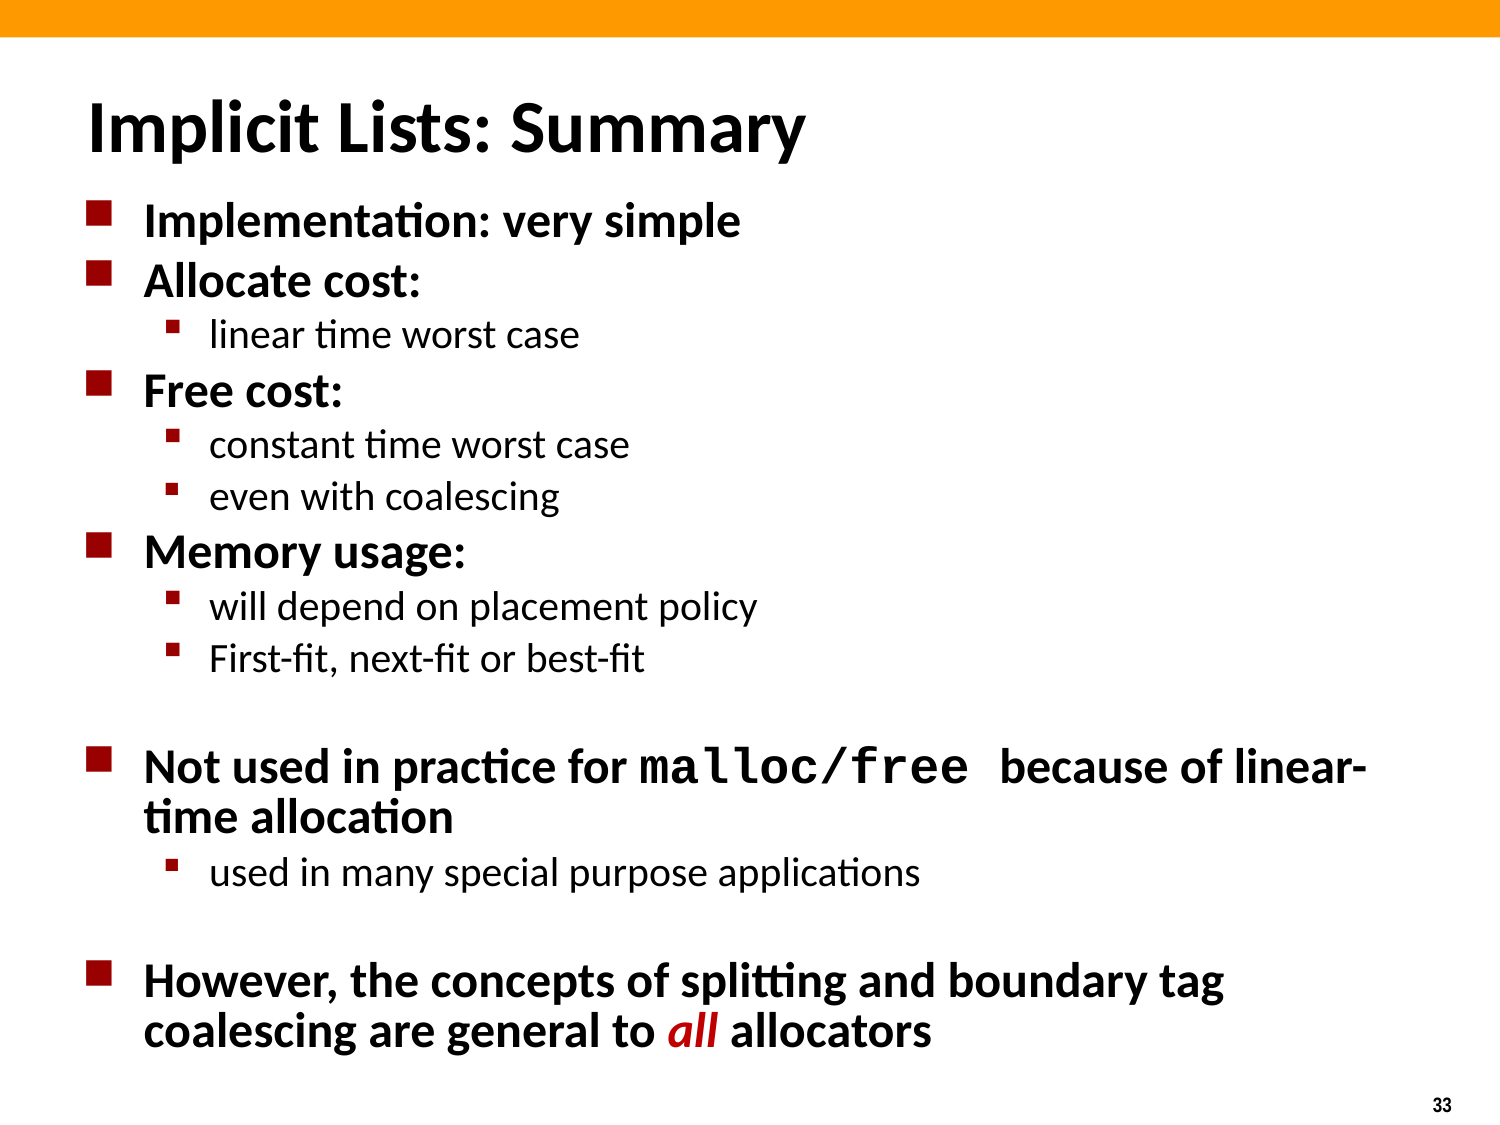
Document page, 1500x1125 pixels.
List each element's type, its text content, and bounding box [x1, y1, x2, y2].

list Implementation: very simple Allocate cost: linear time worst case Free cost: constant time worst case even with coalescing Memory usage: will depend on placement policy First-fit, next-fit or best-fit Not used in practice for malloc/free because of linear-time allocation used in many special purpose applications However, the concepts of splitting and boundary tag coalescing are general to all allocators [71, 190, 1436, 1076]
title Implicit Lists: Summary [72, 74, 1181, 170]
